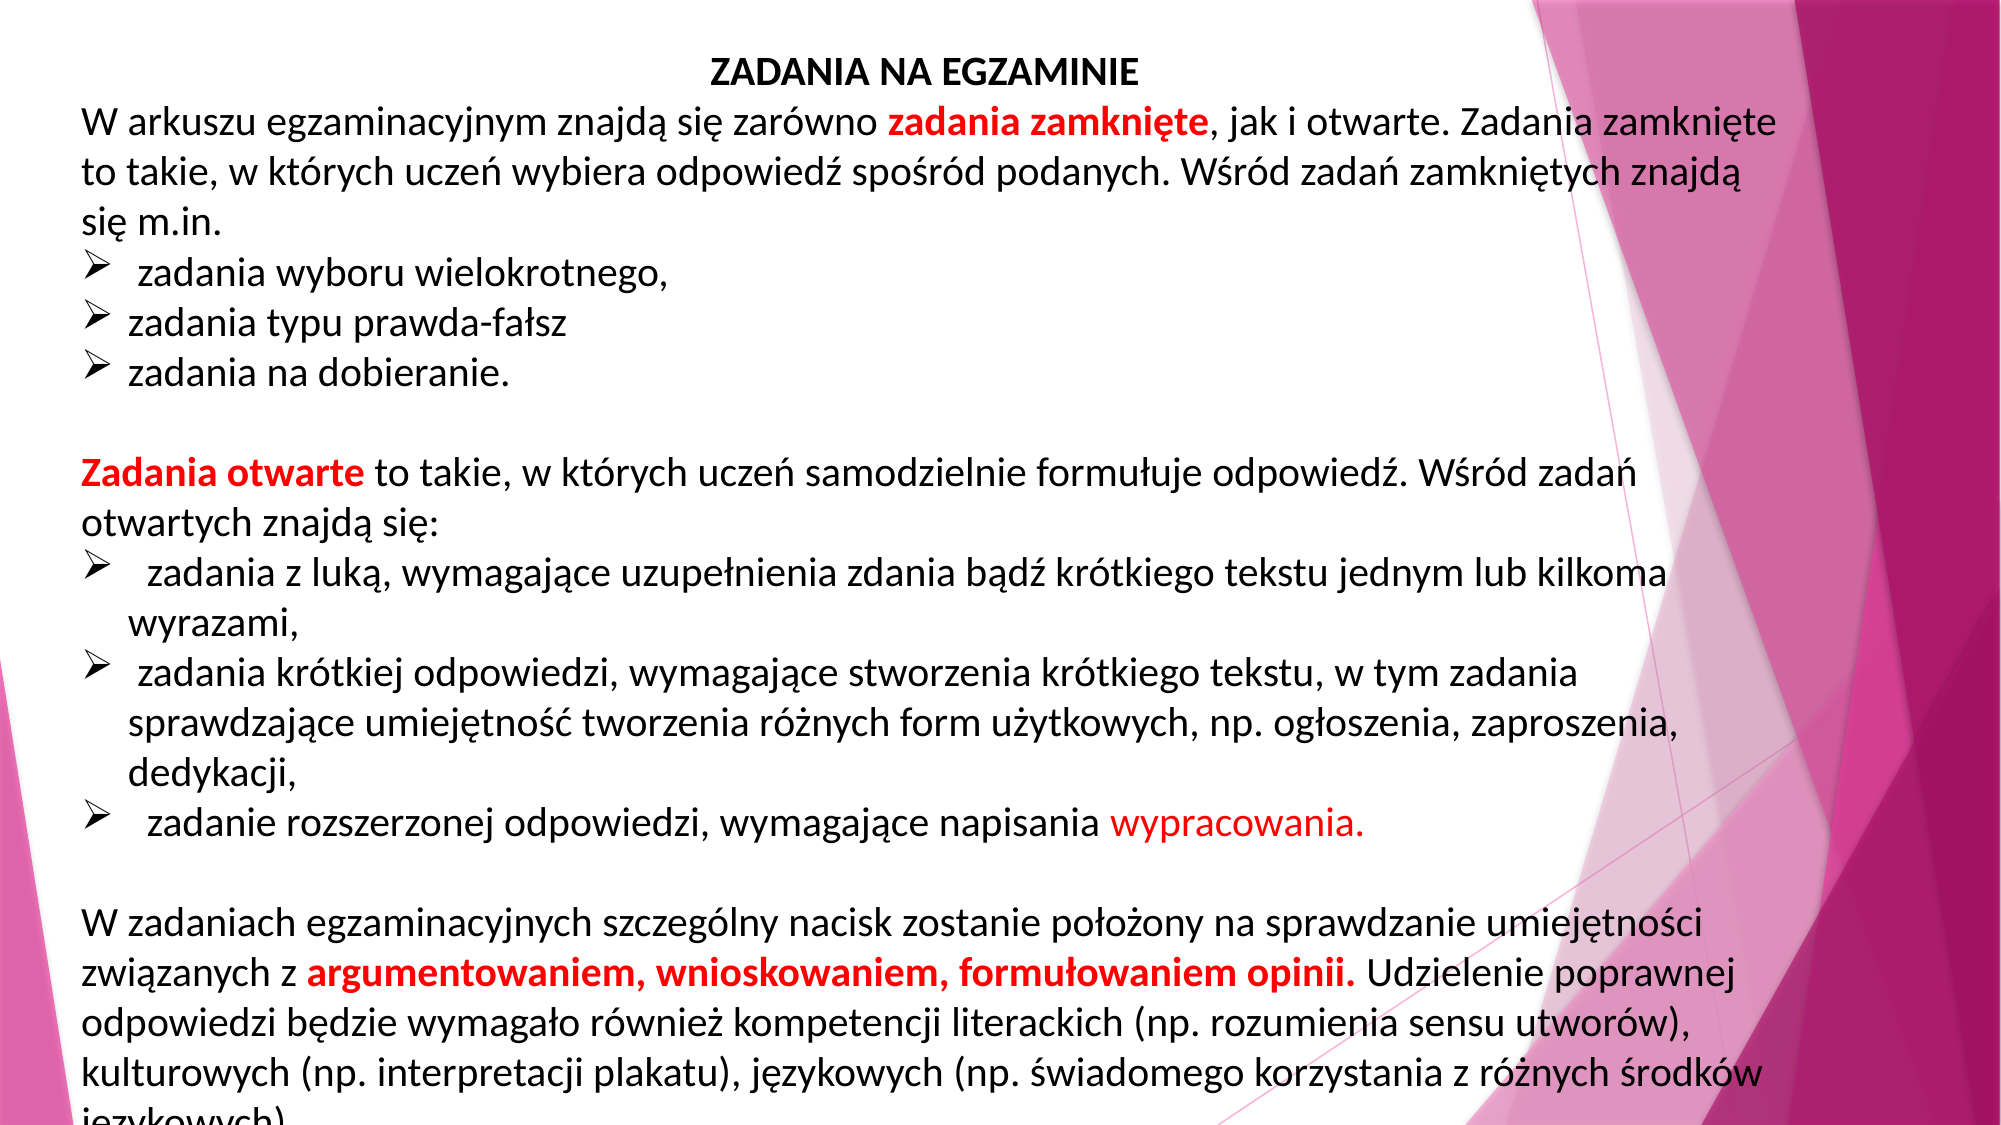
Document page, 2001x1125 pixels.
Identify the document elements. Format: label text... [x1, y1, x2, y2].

text_box ZADANIA NA EGZAMINIE W arkuszu egzaminacyjnym znajdą się zarówno zadania zamknięte, jak i otwarte. Zadania zamknięte to takie, w których uczeń wybiera odpowiedź spośród podanych. Wśród zadań zamkniętych znajdą się m.in. zadania wyboru wielokrotnego, zadania typu prawda-fałsz zadania na dobieranie. Zadania otwarte to takie, w których uczeń samodzielnie formułuje odpowiedź. Wśród zadań otwartych znajdą się: zadania z luką, wymagające uzupełnienia zdania bądź krótkiego tekstu jednym lub kilkoma wyrazami, zadania krótkiej odpowiedzi, wymagające stworzenia krótkiego tekstu, w tym zadania sprawdzające umiejętność tworzenia różnych form użytkowych, np. ogłoszenia, zaproszenia, dedykacji, zadanie rozszerzonej odpowiedzi, wymagające napisania wypracowania. W zadaniach egzaminacyjnych szczególny nacisk zostanie położony na sprawdzanie umiejętności związanych z argumentowaniem, wnioskowaniem, formułowaniem opinii. Udzielenie poprawnej odpowiedzi będzie wymagało również kompetencji literackich (np. rozumienia sensu utworów), kulturowych (np. interpretacji plakatu), językowych (np. świadomego korzystania z różnych środków językowych). [66, 36, 1803, 1125]
